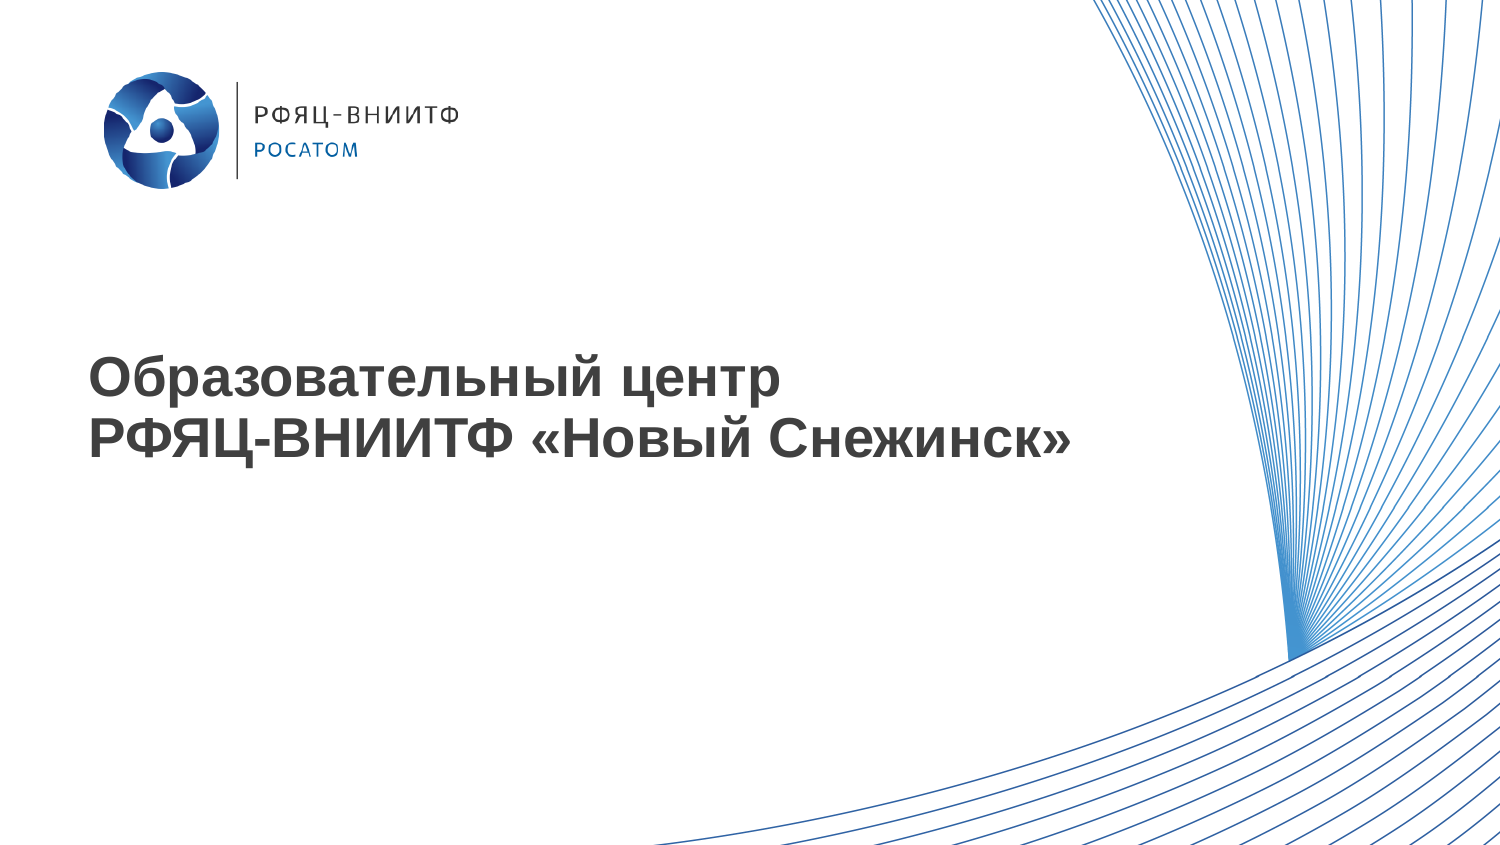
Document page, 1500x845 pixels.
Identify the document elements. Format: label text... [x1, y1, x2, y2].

title Образовательный центр РФЯЦ-ВНИИТФ «Новый Снежинск» [88, 348, 1109, 544]
picture [0, 0, 1500, 845]
